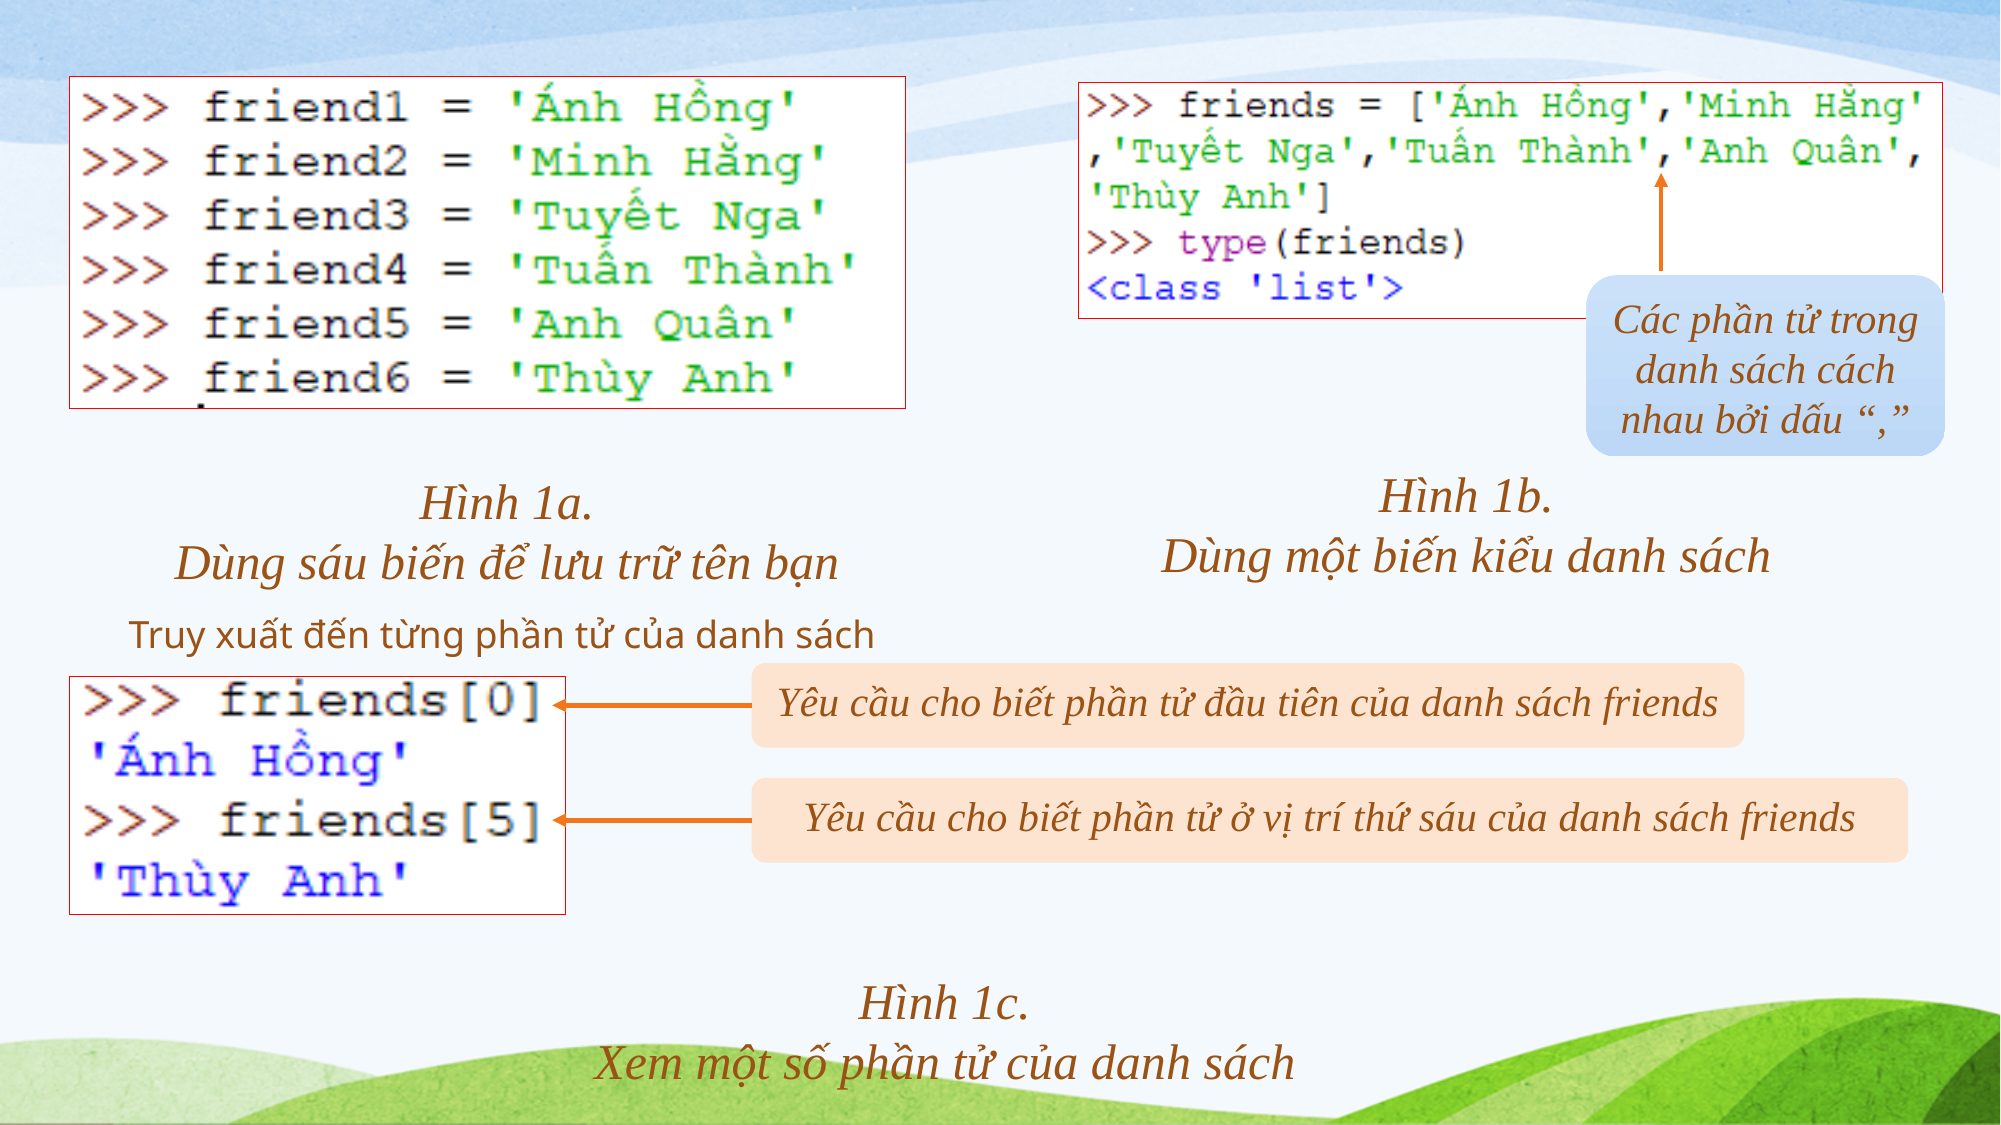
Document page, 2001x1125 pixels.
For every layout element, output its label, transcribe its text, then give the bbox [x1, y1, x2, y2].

text_box Yêu cầu cho biết phần tử đầu tiên của danh sách friends [751, 662, 1745, 749]
text_box Yêu cầu cho biết phần tử ở vị trí thứ sáu của danh sách friends [751, 777, 1909, 864]
text_box Truy xuất đến từng phần tử của danh sách [113, 604, 982, 664]
text_box Các phần tử trong danh sách cách nhau bởi dấu “,” [1585, 292, 1946, 457]
text_box Hình 1a. Dùng sáu biến để lưu trữ tên bạn [68, 461, 946, 624]
picture [0, 0, 2001, 1125]
text_box Hình 1b. Dùng một biến kiểu danh sách [1027, 454, 1905, 617]
text_box Hình 1c. Xem một số phần tử của danh sách [506, 961, 1384, 1124]
